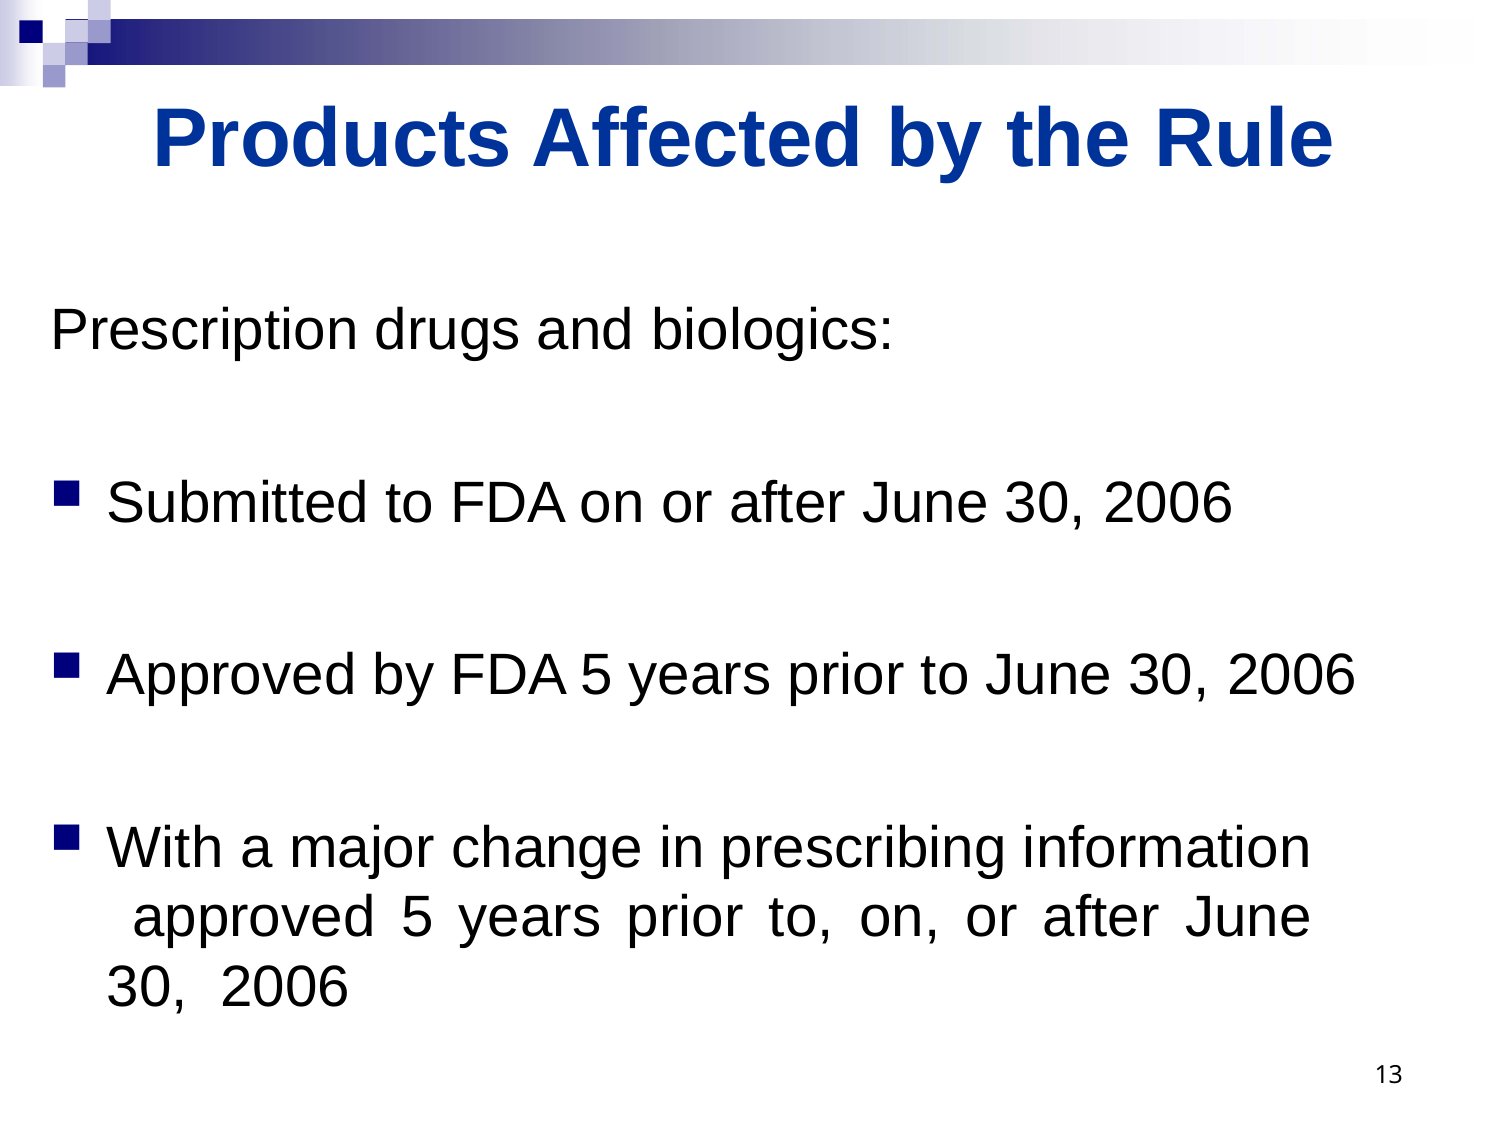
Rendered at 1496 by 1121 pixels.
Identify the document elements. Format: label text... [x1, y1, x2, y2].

text_box Prescription drugs and biologics: Submitted to FDA on or after June 30, 2006 Approved by FDA 5 years prior to June 30, 2006 With a major change in prescribing information approved 5 years prior to, on, or after June 30, 2006 [48, 289, 1363, 1019]
title Products Affected by the Rule [150, 80, 1345, 271]
picture [0, 0, 43, 86]
slide_number 11 [1368, 1029, 1415, 1121]
picture [88, 19, 1474, 65]
